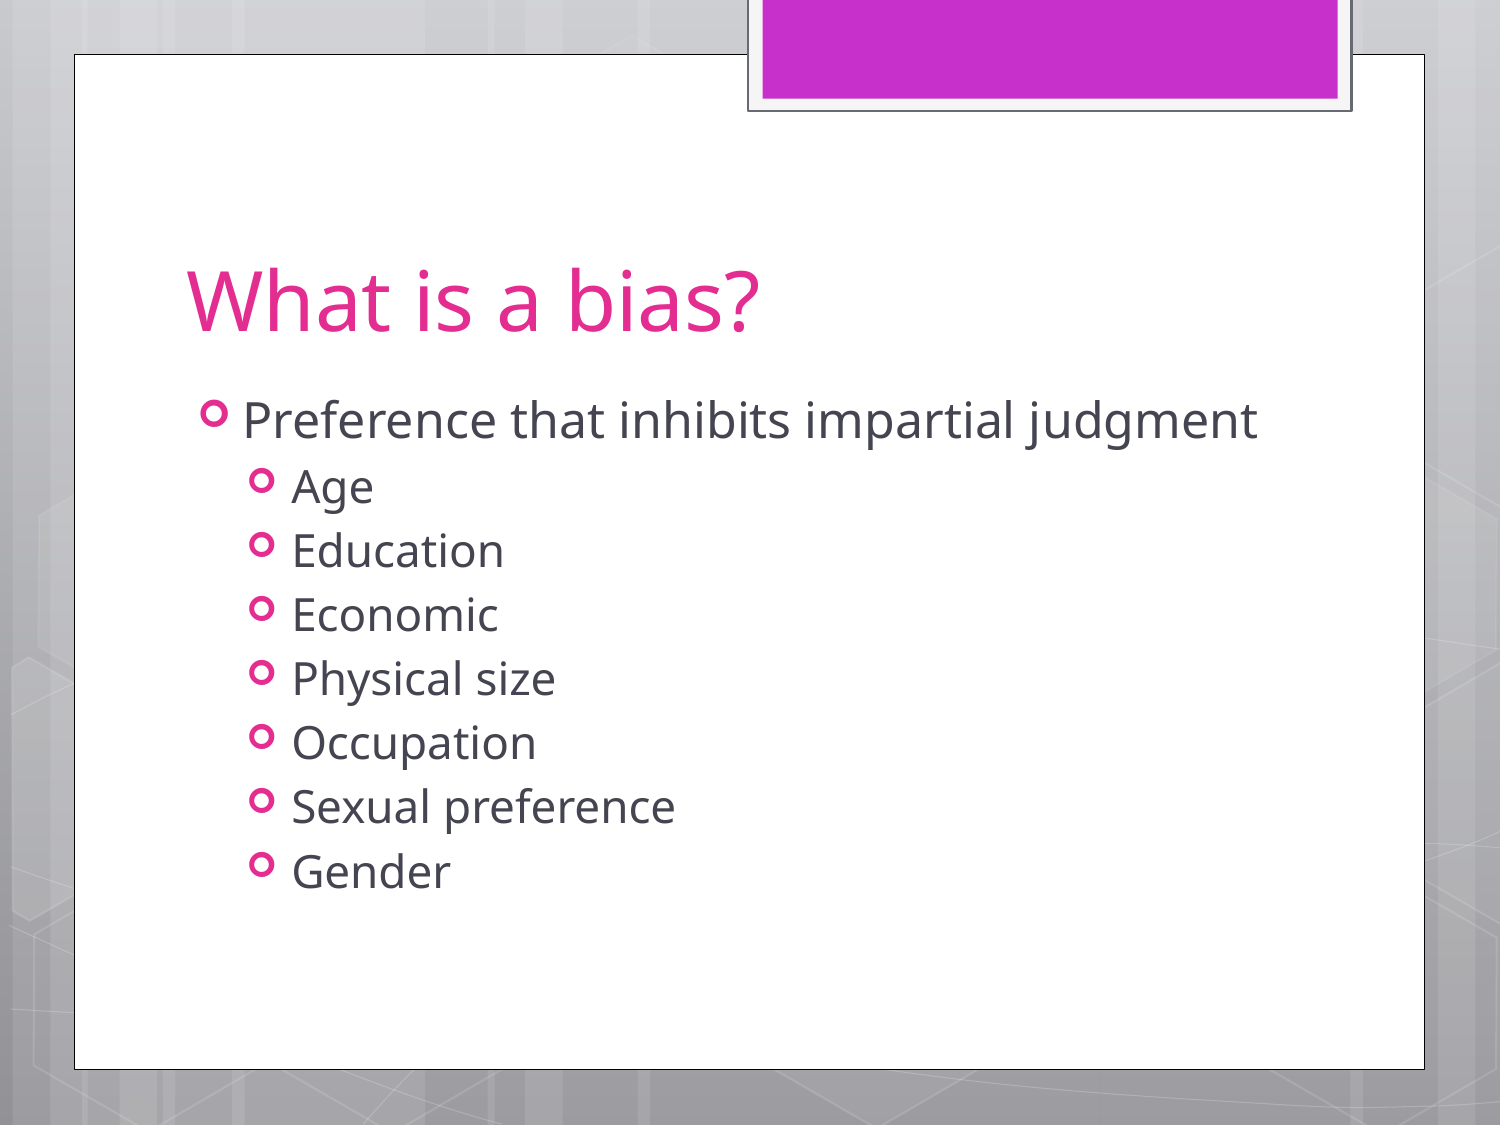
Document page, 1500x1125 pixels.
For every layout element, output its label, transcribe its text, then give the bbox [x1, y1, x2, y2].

title What is a bias? [171, 168, 1324, 357]
list Preference that inhibits impartial judgment Age Education Economic Physical size Occupation Sexual preference Gender [171, 381, 1283, 957]
